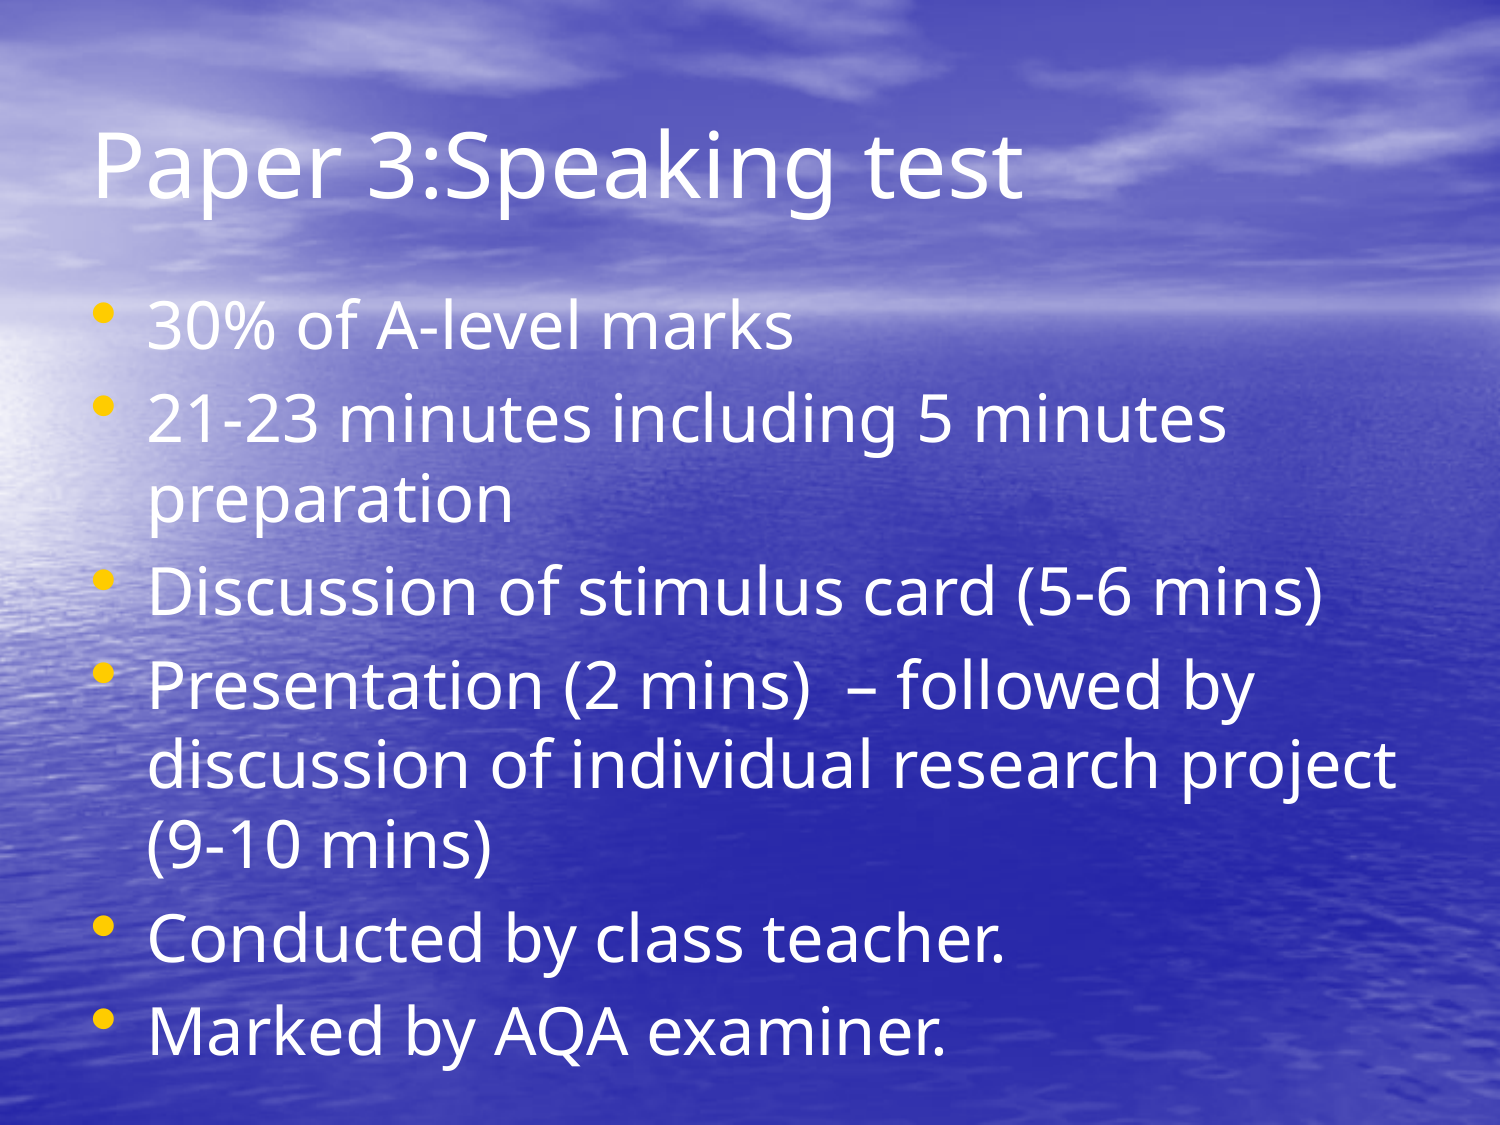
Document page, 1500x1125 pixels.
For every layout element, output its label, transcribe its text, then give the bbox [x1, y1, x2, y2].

title Paper 3:Speaking test [75, 47, 1425, 275]
list 30% of A-level marks 21-23 minutes including 5 minutes preparation Discussion of stimulus card (5-6 mins) Presentation (2 mins) – followed by discussion of individual research project (9-10 mins) Conducted by class teacher. Marked by AQA examiner. [75, 275, 1471, 1125]
